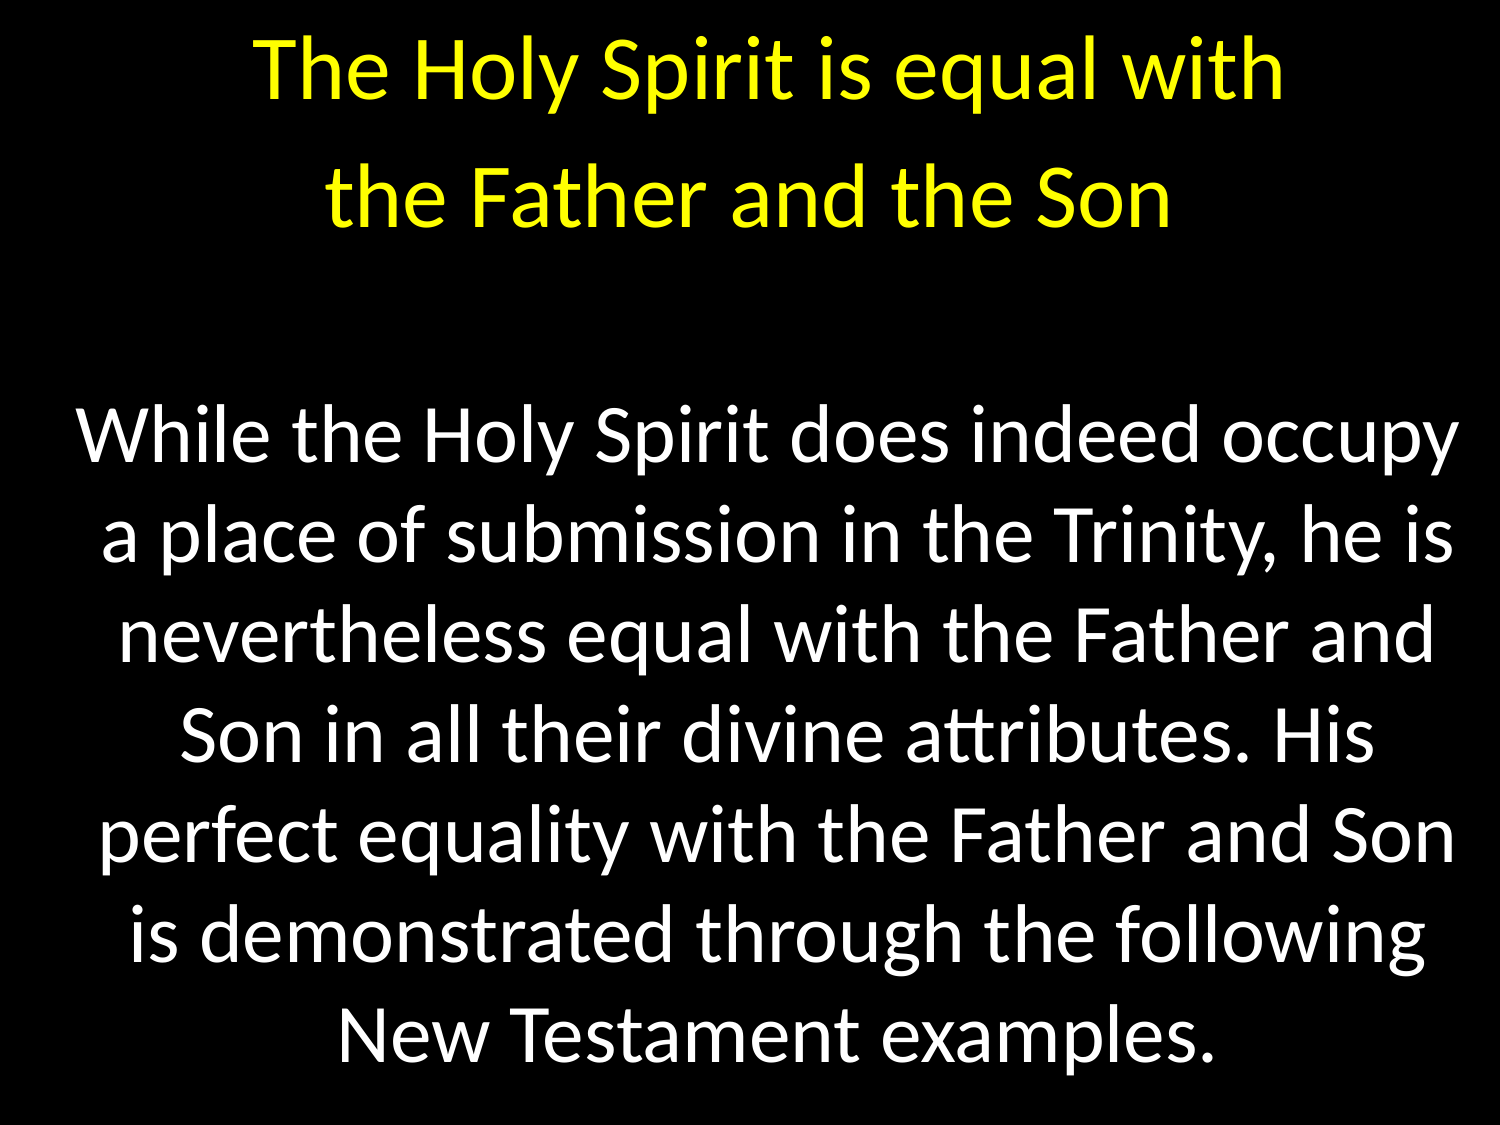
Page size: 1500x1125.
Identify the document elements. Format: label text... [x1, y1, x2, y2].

list The Holy Spirit is equal with the Father and the Son While the Holy Spirit does indeed occupy a place of submission in the Trinity, he is nevertheless equal with the Father and Son in all their divine attributes. His perfect equality with the Father and Son is demonstrated through the following New Testament examples. [0, 0, 1500, 1125]
